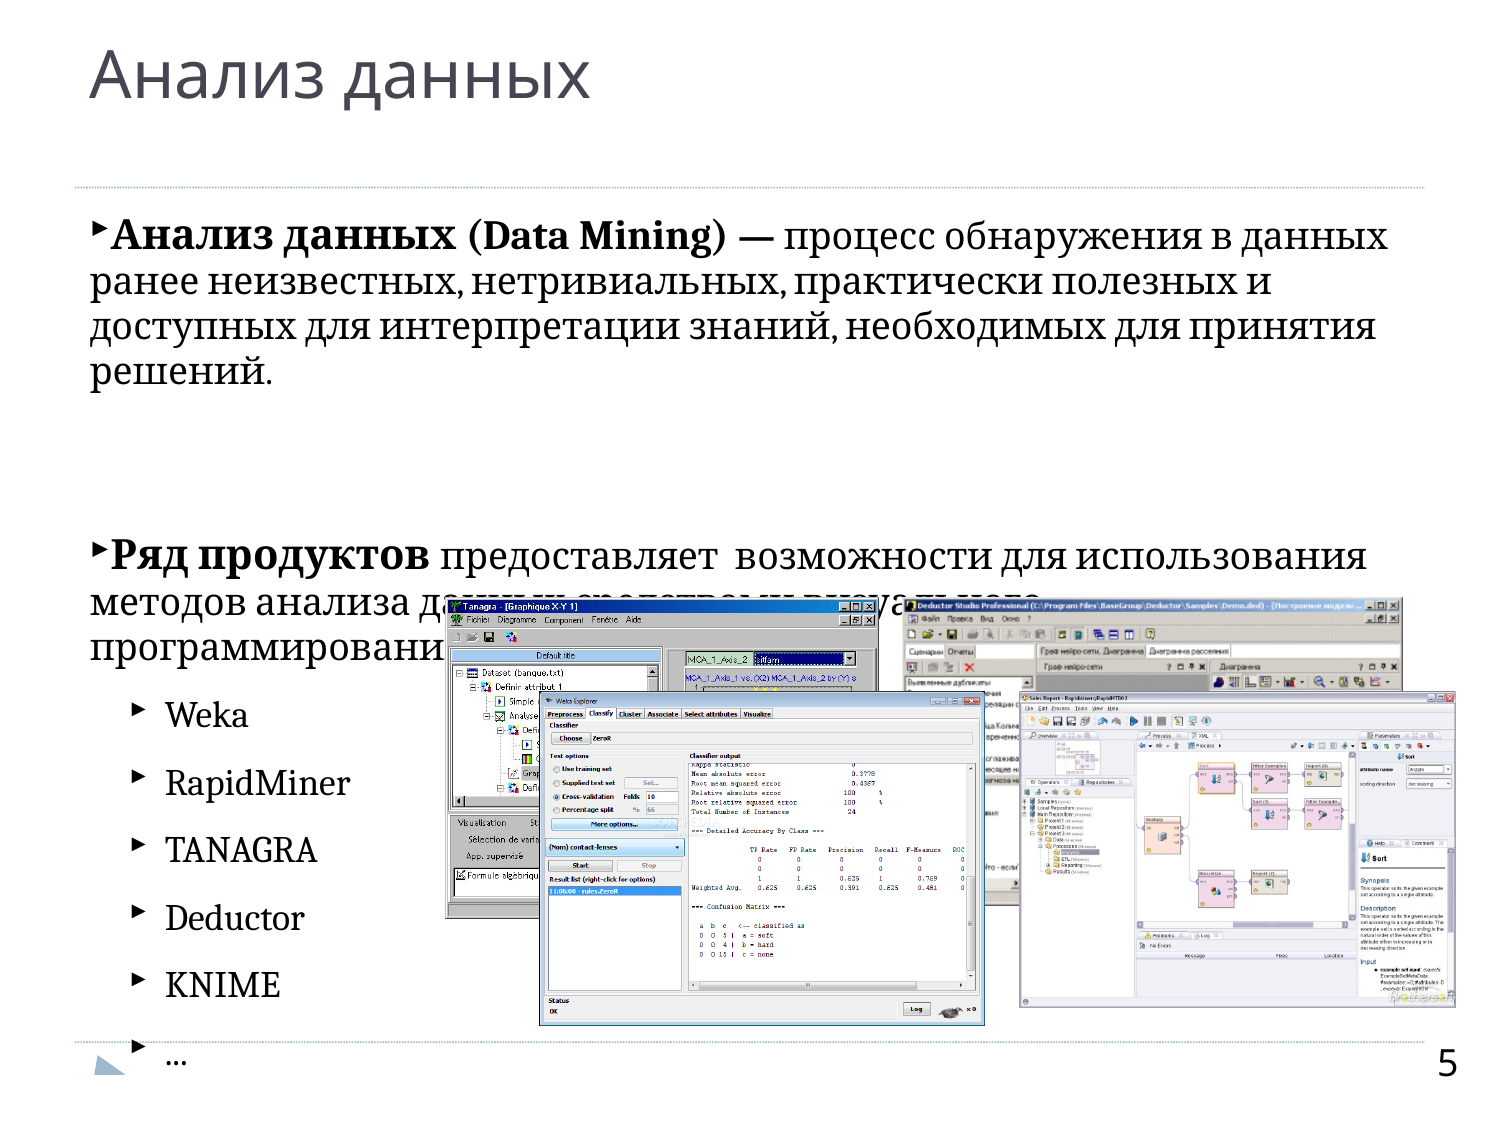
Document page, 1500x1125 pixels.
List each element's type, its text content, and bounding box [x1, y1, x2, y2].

text_box Анализ данных [75, 24, 1425, 188]
text_box Анализ данных (Data Mining) — процесс обнаружения в данных ранее неизвестных, нетривиальных, практически полезных и доступных для интерпретации знаний, необходимых для принятия решений. Ряд продуктов предоставляет возможности для использования методов анализа данных средствами визуального программирования. Weka RapidMiner TANAGRA Deductor KNIME ... [75, 200, 1425, 1010]
picture [445, 597, 1456, 1026]
text_box 5 [1148, 1031, 1474, 1092]
